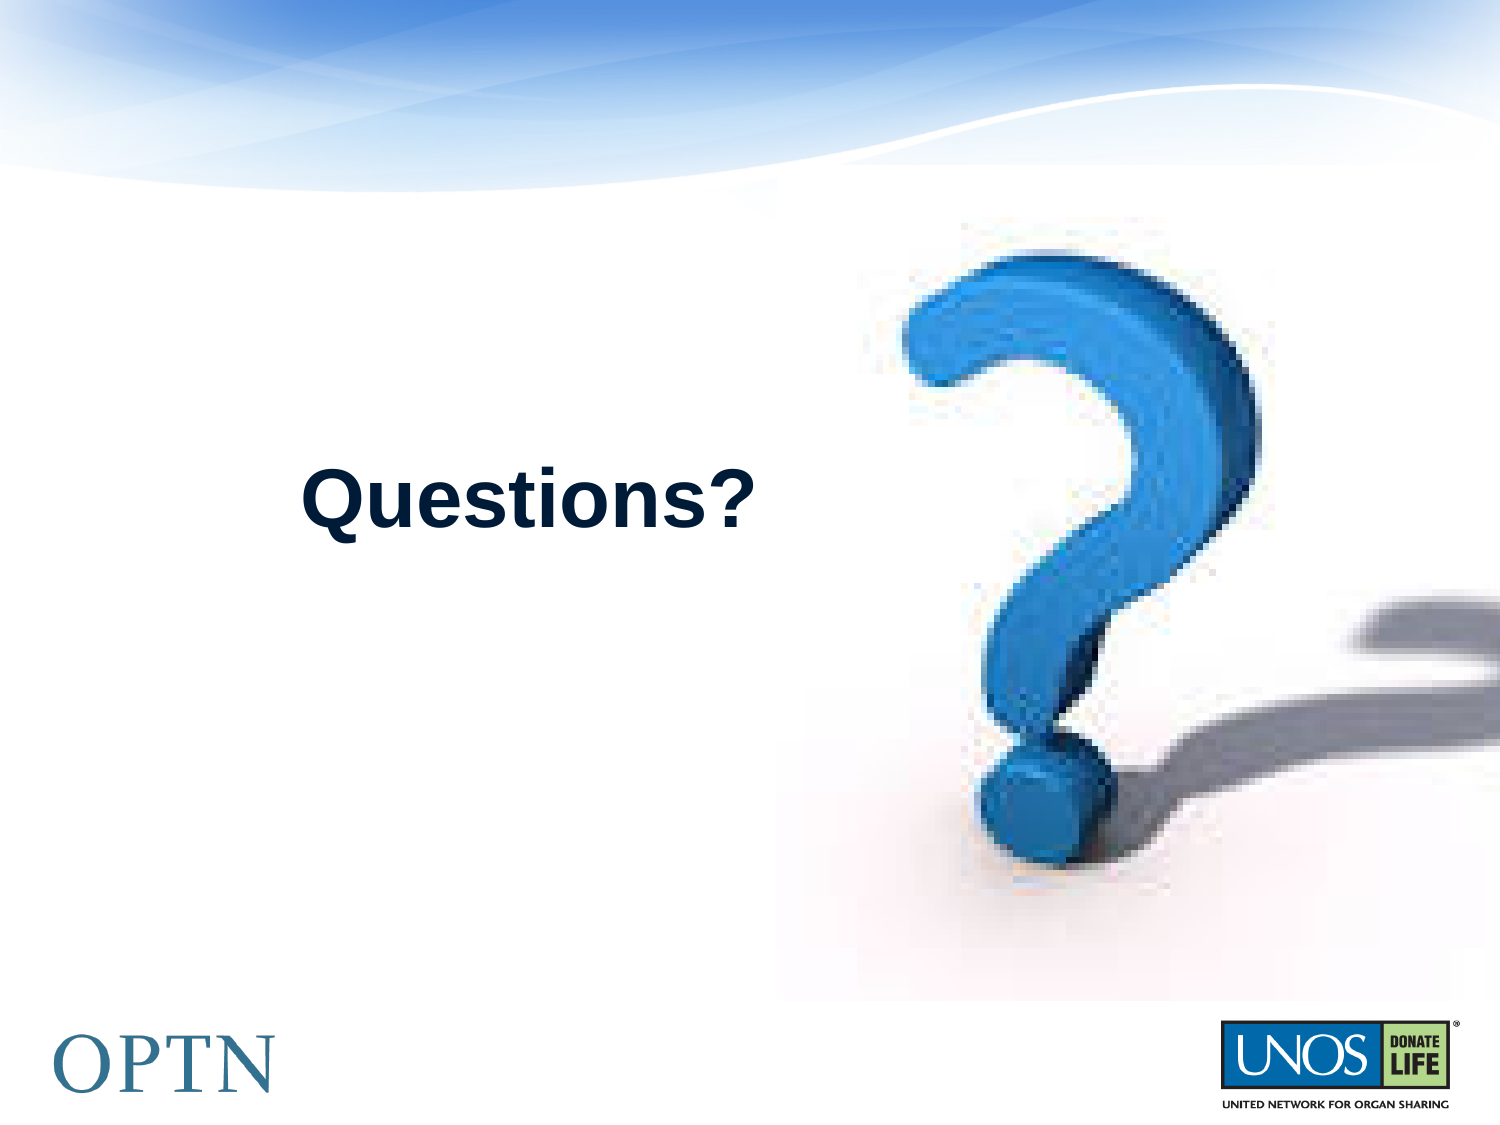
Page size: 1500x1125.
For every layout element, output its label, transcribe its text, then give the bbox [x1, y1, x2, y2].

title Questions? [285, 424, 769, 565]
picture [0, 0, 1500, 1125]
